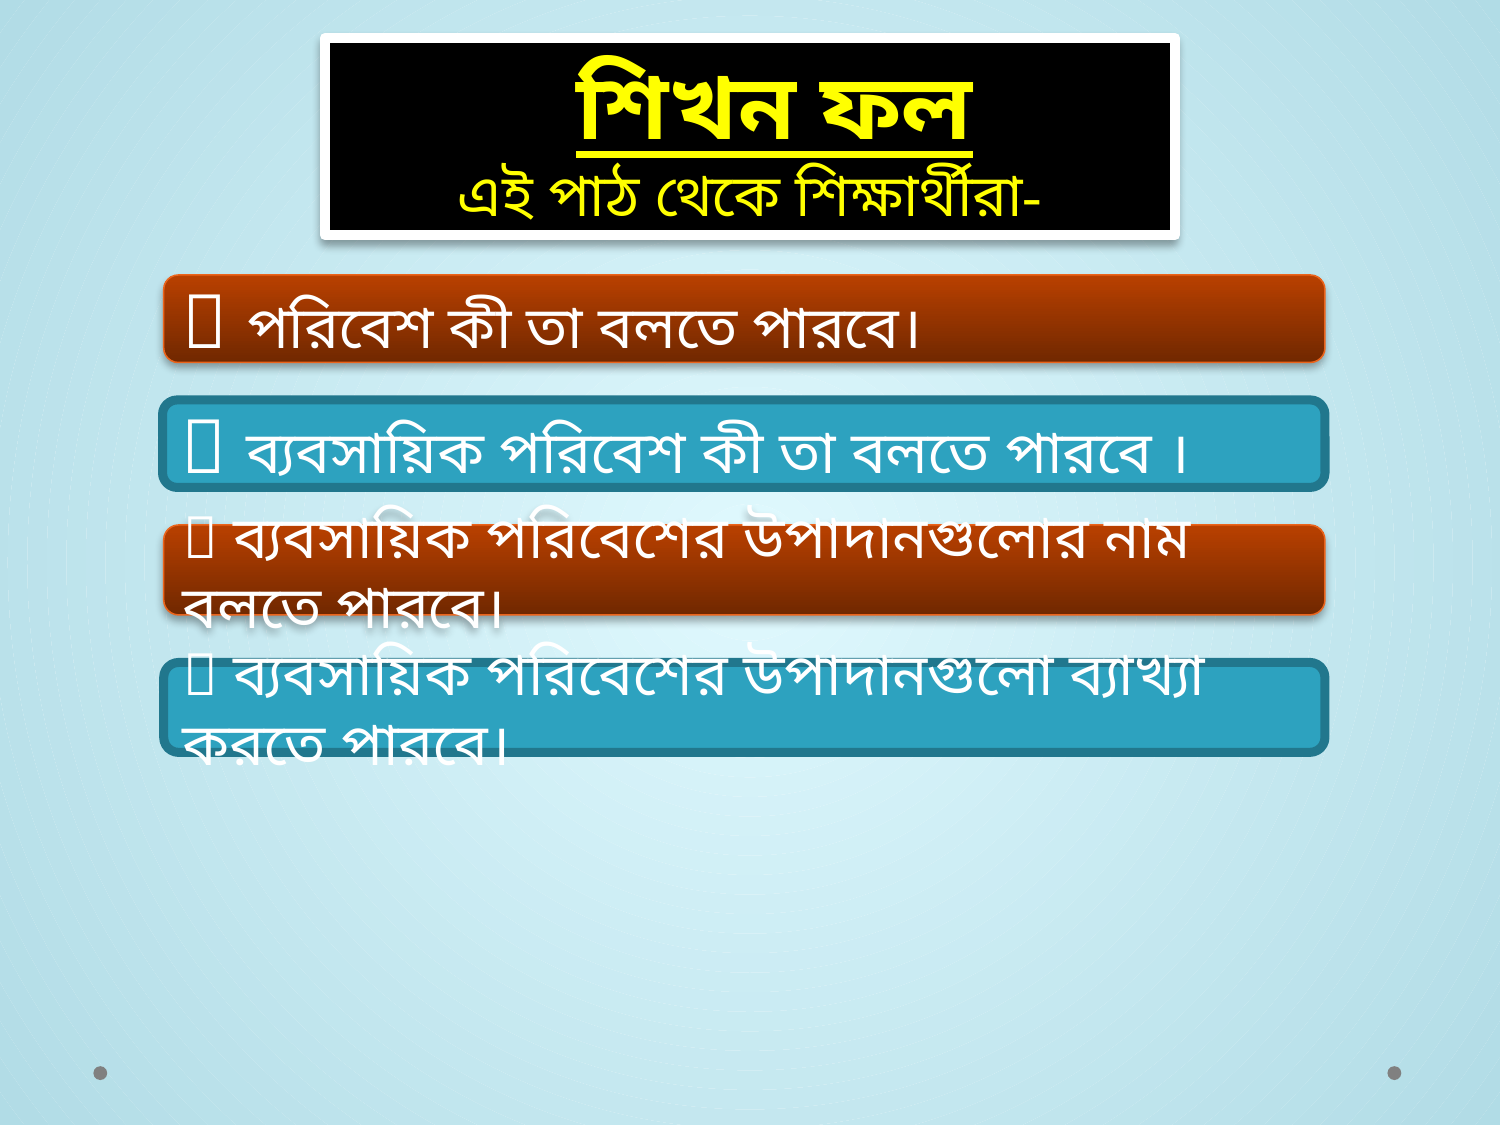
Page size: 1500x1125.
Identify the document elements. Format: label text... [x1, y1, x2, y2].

text_box  ব্যবসায়িক পরিবেশের উপাদানগুলোর নাম বলতে পারবে। [162, 524, 1326, 616]
text_box  ব্যবসায়িক পরিবেশ কী তা বলতে পারবে । [158, 395, 1330, 492]
text_box  পরিবেশ কী তা বলতে পারবে। [162, 274, 1326, 364]
text_box শিখন ফল এই পাঠ থেকে শিক্ষার্থীরা- [320, 33, 1180, 240]
text_box  ব্যবসায়িক পরিবেশের উপাদানগুলো ব্যাখ্যা করতে পারবে। [159, 657, 1330, 757]
